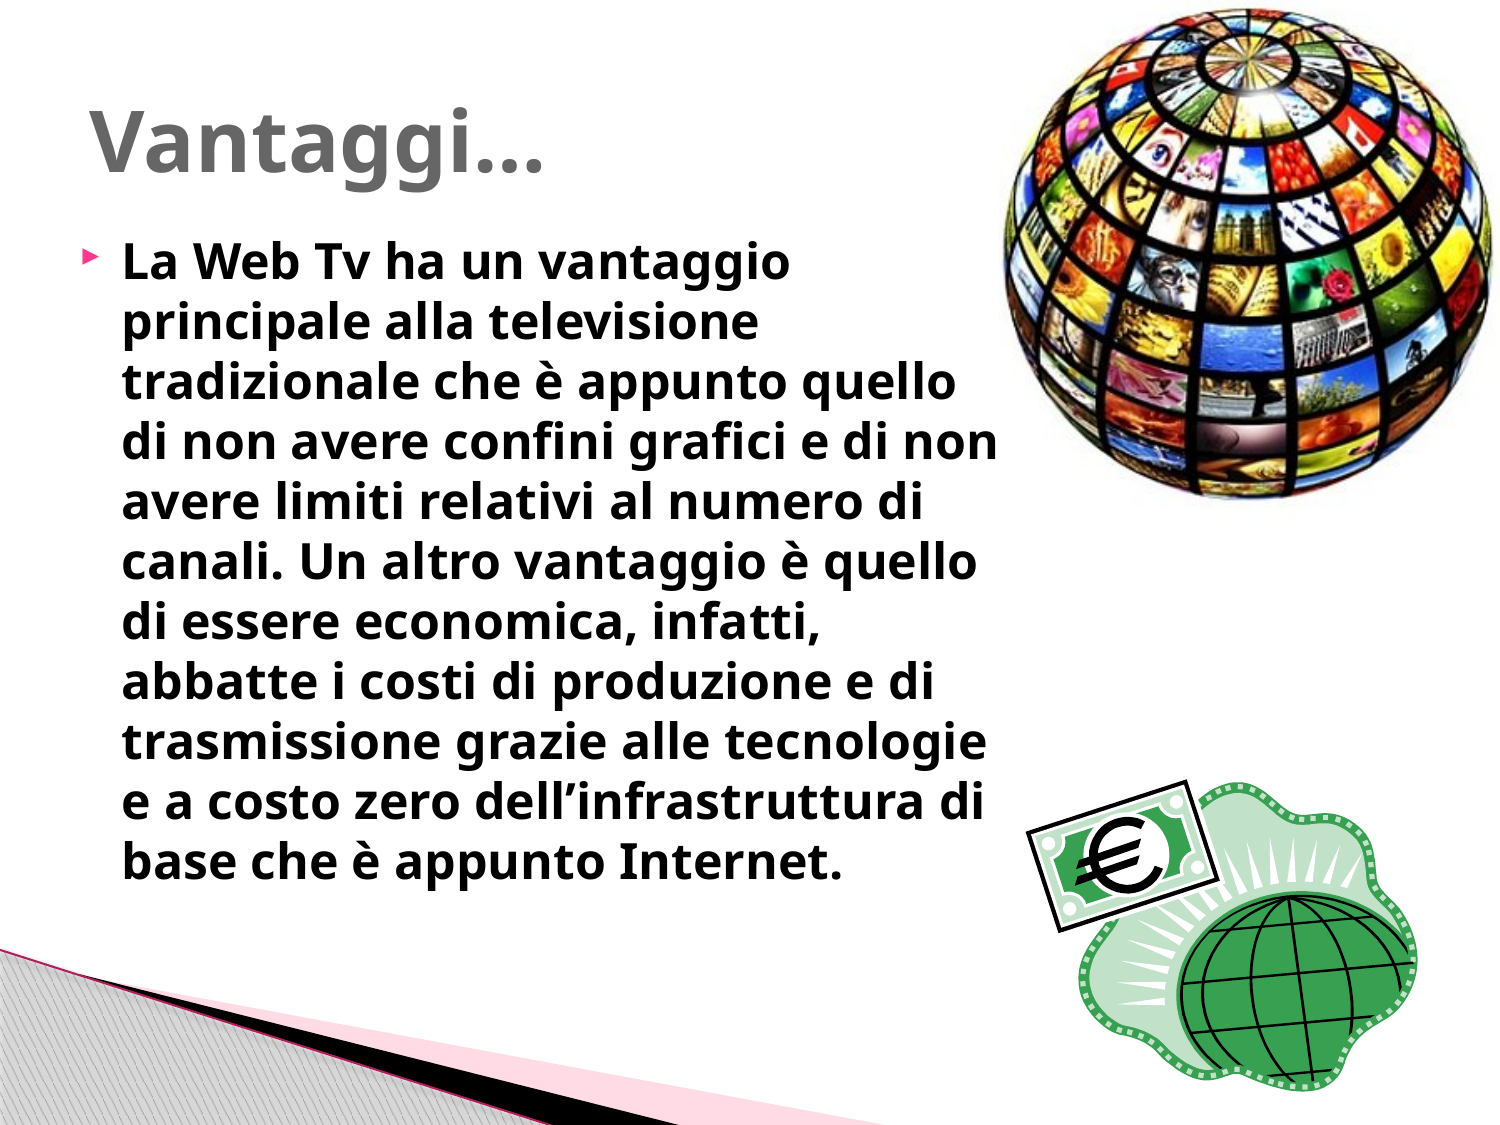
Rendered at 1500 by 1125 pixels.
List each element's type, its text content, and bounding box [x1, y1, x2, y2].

picture [999, 0, 1500, 519]
title Vantaggi… [75, 45, 994, 233]
list La Web Tv ha un vantaggio principale alla televisione tradizionale che è appunto quello di non avere confini grafici e di non avere limiti relativi al numero di canali. Un altro vantaggio è quello di essere economica, infatti, abbatte i costi di produzione e di trasmissione grazie alle tecnologie e a costo zero dell’infrastruttura di base che è appunto Internet. [46, 222, 1032, 966]
picture [1019, 773, 1419, 1095]
